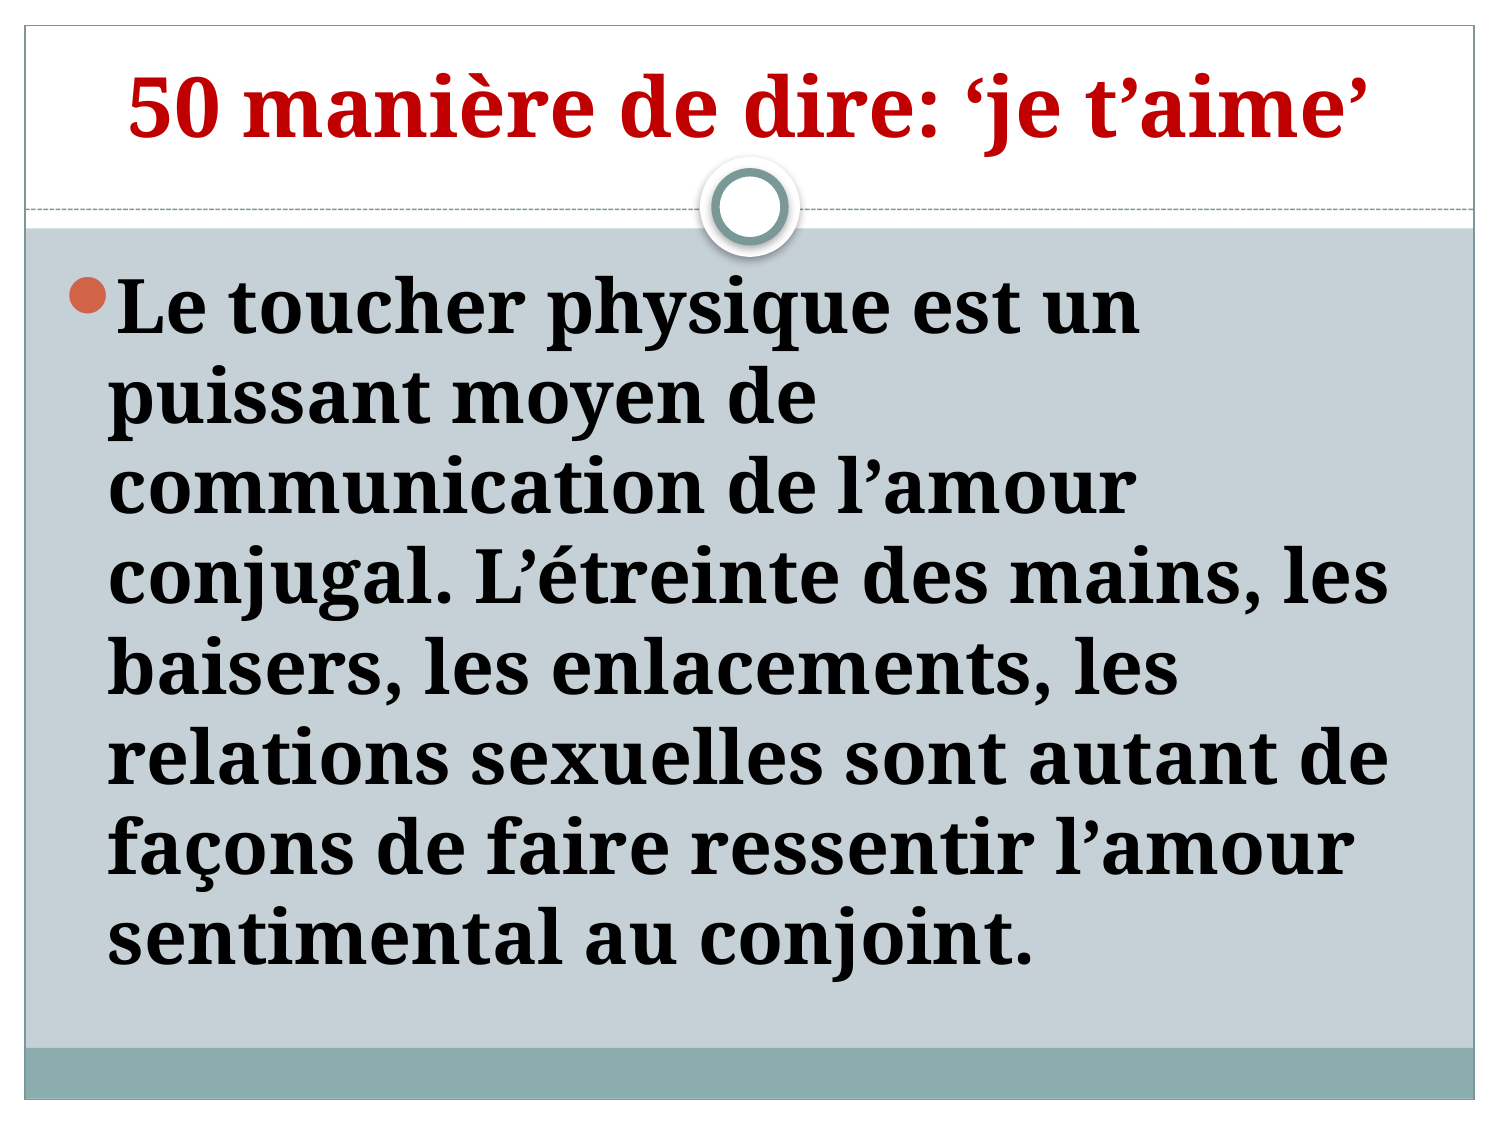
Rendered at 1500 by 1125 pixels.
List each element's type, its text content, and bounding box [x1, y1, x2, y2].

list Le toucher physique est un puissant moyen de communication de l’amour conjugal. L’étreinte des mains, les baisers, les enlacements, les relations sexuelles sont autant de façons de faire ressentir l’amour sentimental au conjoint. [49, 250, 1445, 1001]
title 50 manière de dire: ‘je t’aime’ [49, 37, 1450, 162]
